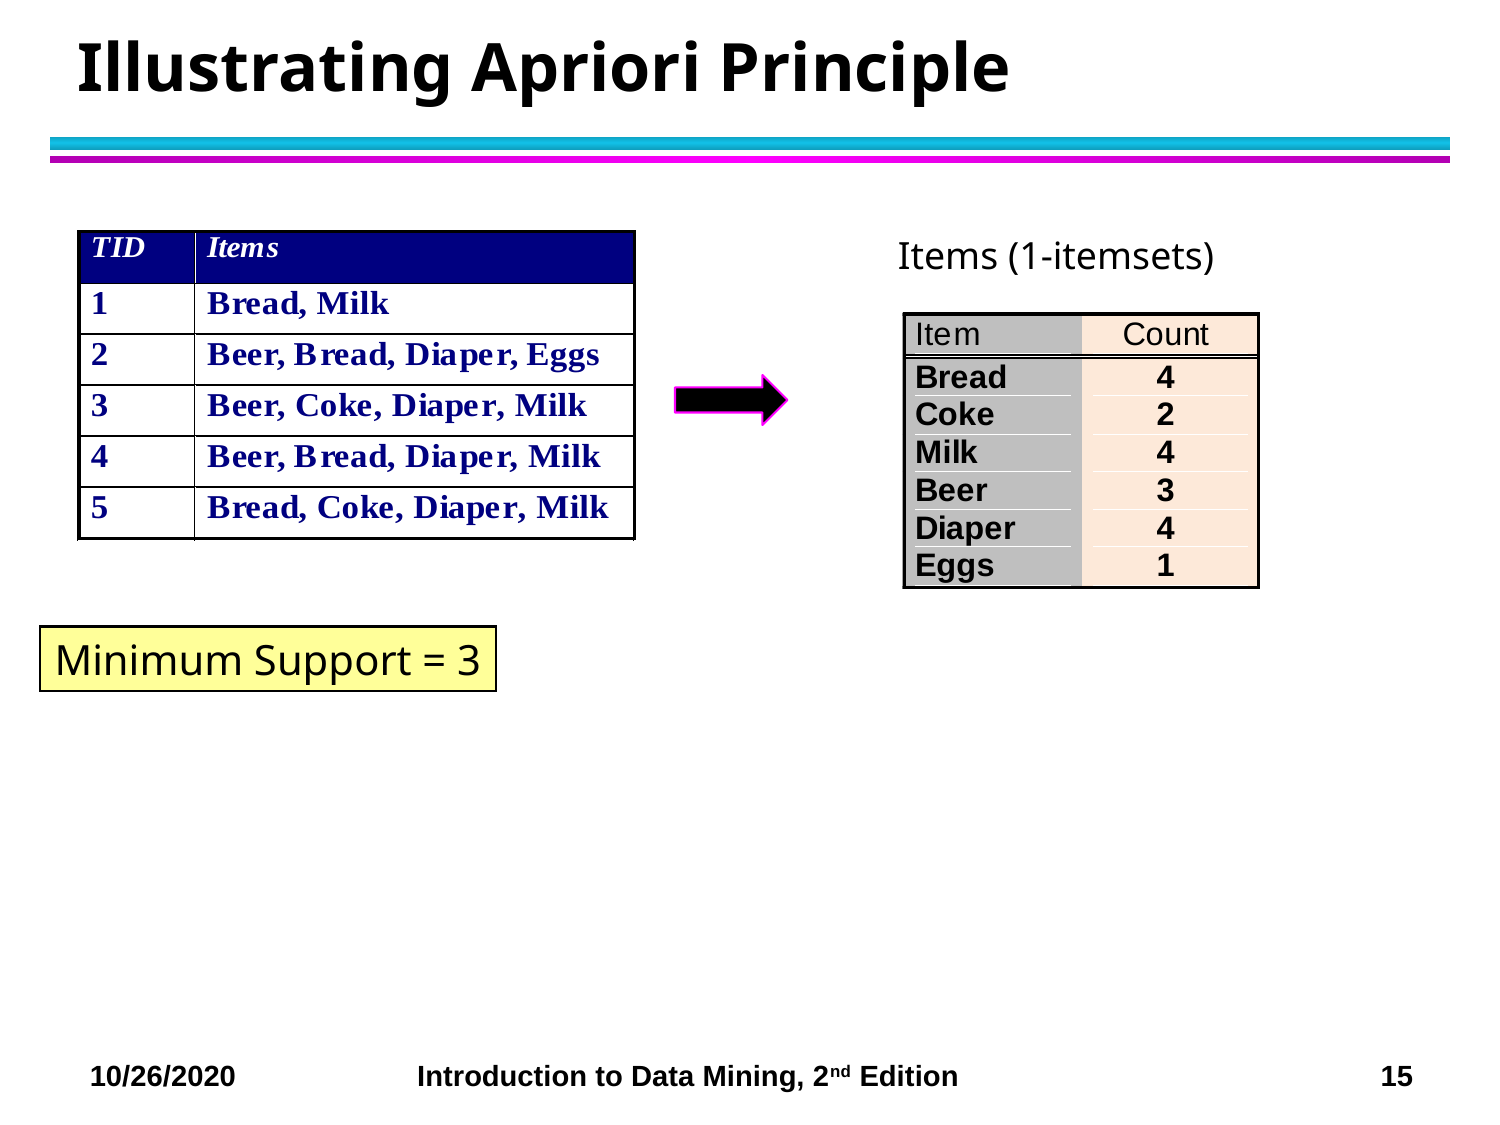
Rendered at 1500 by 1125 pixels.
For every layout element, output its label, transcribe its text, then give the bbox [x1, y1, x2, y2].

text_box Minimum Support = 3 [39, 626, 497, 692]
text_box [675, 375, 788, 426]
title Illustrating Apriori Principle [62, 24, 1421, 113]
text_box Items (1-itemsets) [883, 224, 1230, 285]
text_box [902, 312, 1276, 718]
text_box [62, 229, 649, 568]
